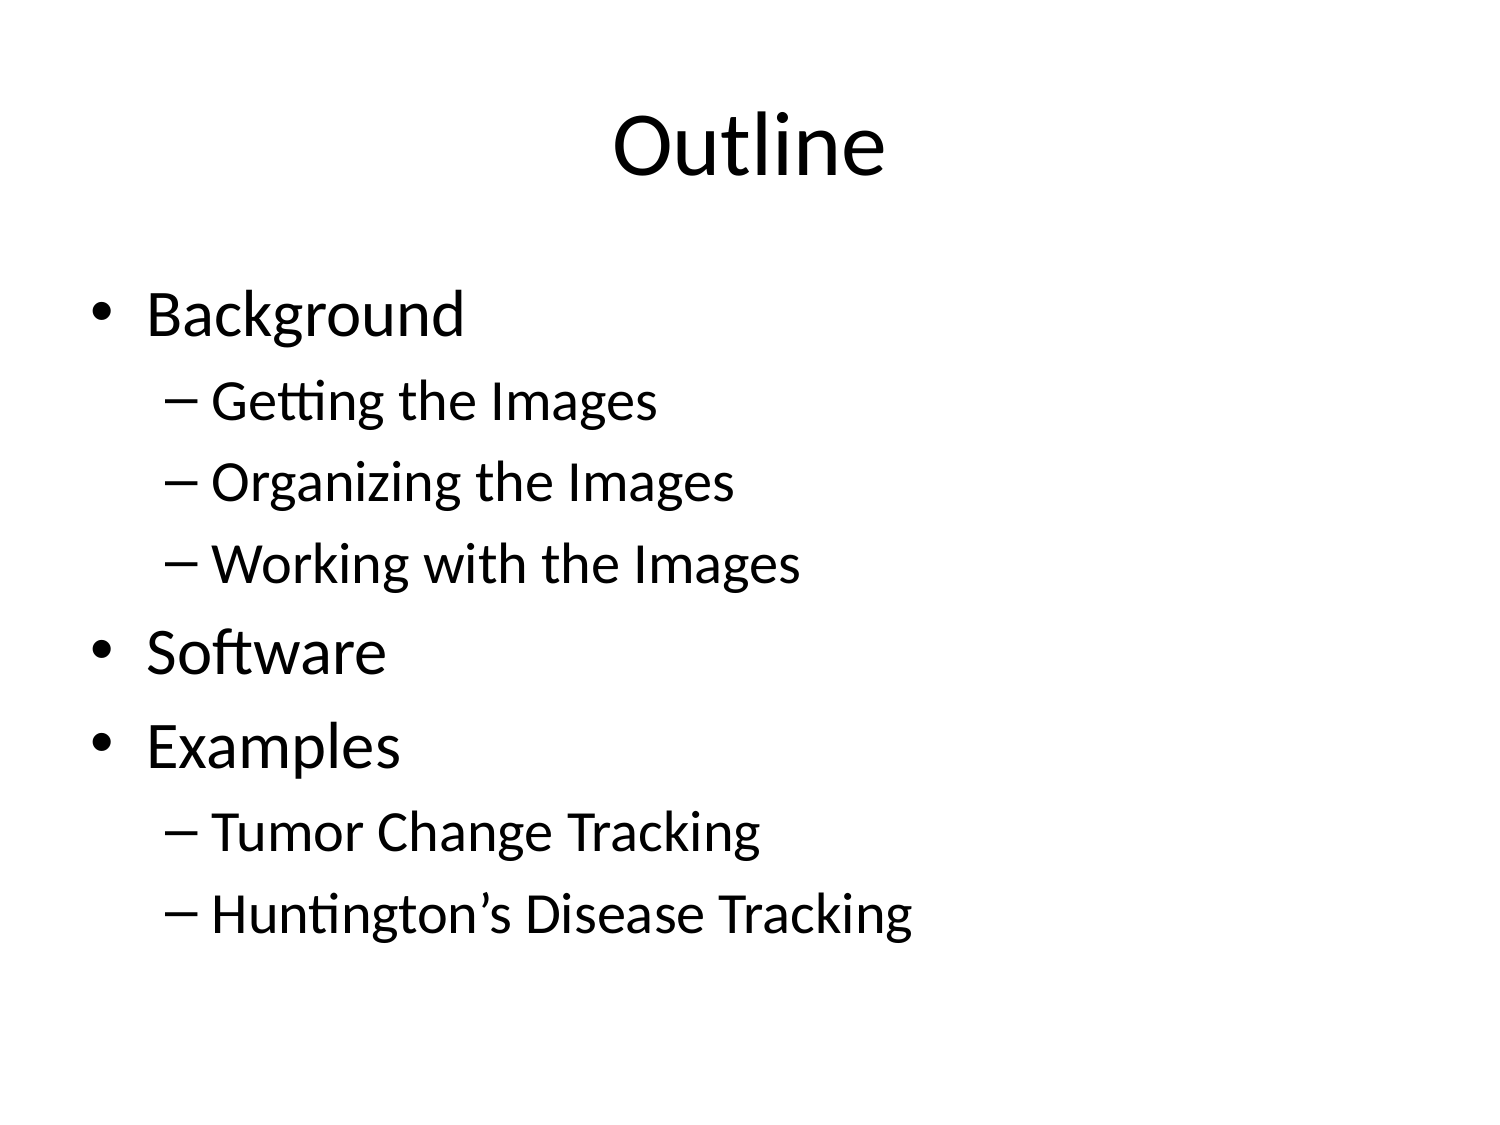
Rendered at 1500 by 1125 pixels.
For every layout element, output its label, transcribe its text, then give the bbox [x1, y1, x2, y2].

title Outline [75, 45, 1425, 233]
list Background Getting the Images Organizing the Images Working with the Images Software Examples Tumor Change Tracking Huntington’s Disease Tracking [75, 262, 1425, 1005]
